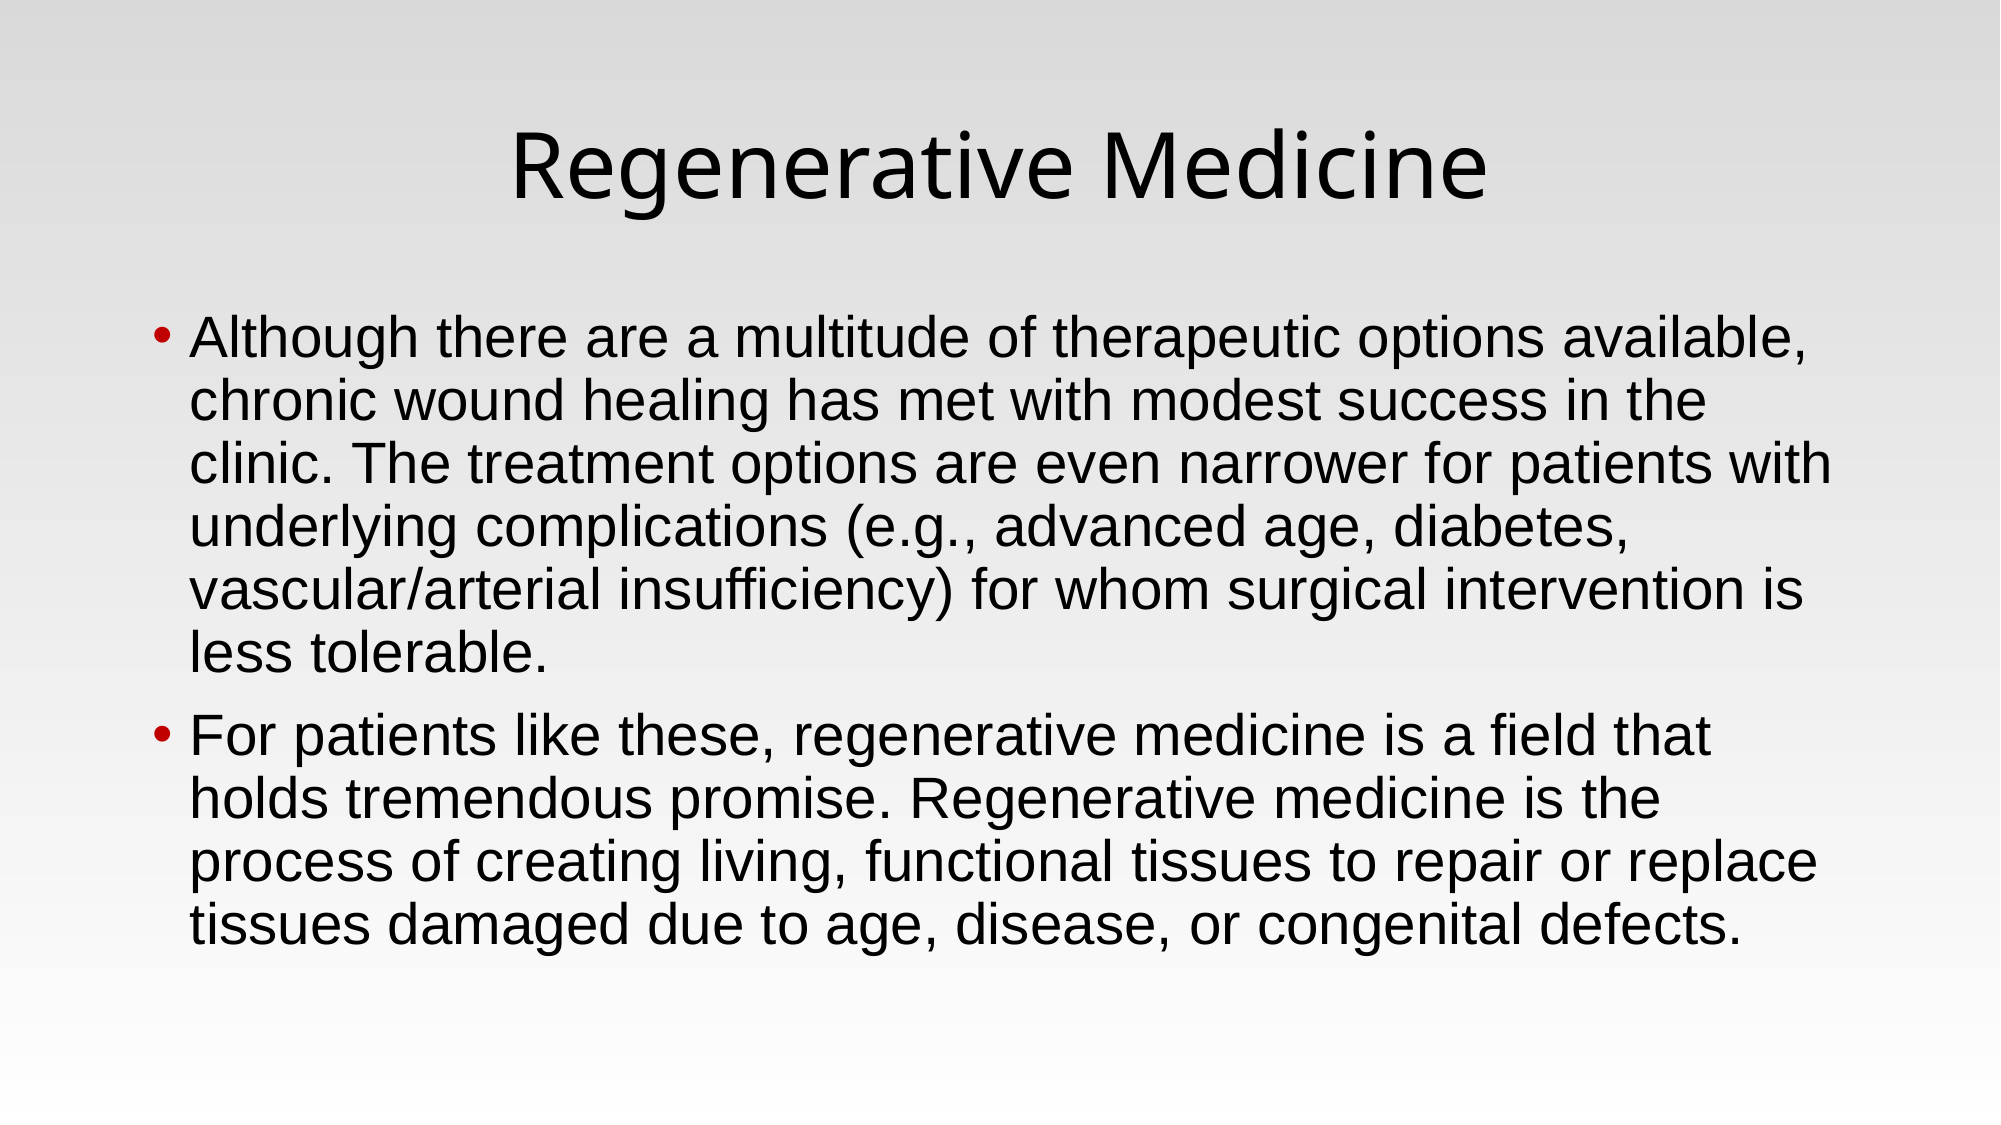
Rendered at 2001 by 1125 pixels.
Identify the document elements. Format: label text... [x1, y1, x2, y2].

title Regenerative Medicine [137, 59, 1863, 278]
list Although there are a multitude of therapeutic options available, chronic wound healing has met with modest success in the clinic. The treatment options are even narrower for patients with underlying complications (e.g., advanced age, diabetes, vascular/arterial insufficiency) for whom surgical intervention is less tolerable. For patients like these, regenerative medicine is a field that holds tremendous promise. Regenerative medicine is the process of creating living, functional tissues to repair or replace tissues damaged due to age, disease, or congenital defects. [137, 299, 1863, 1014]
